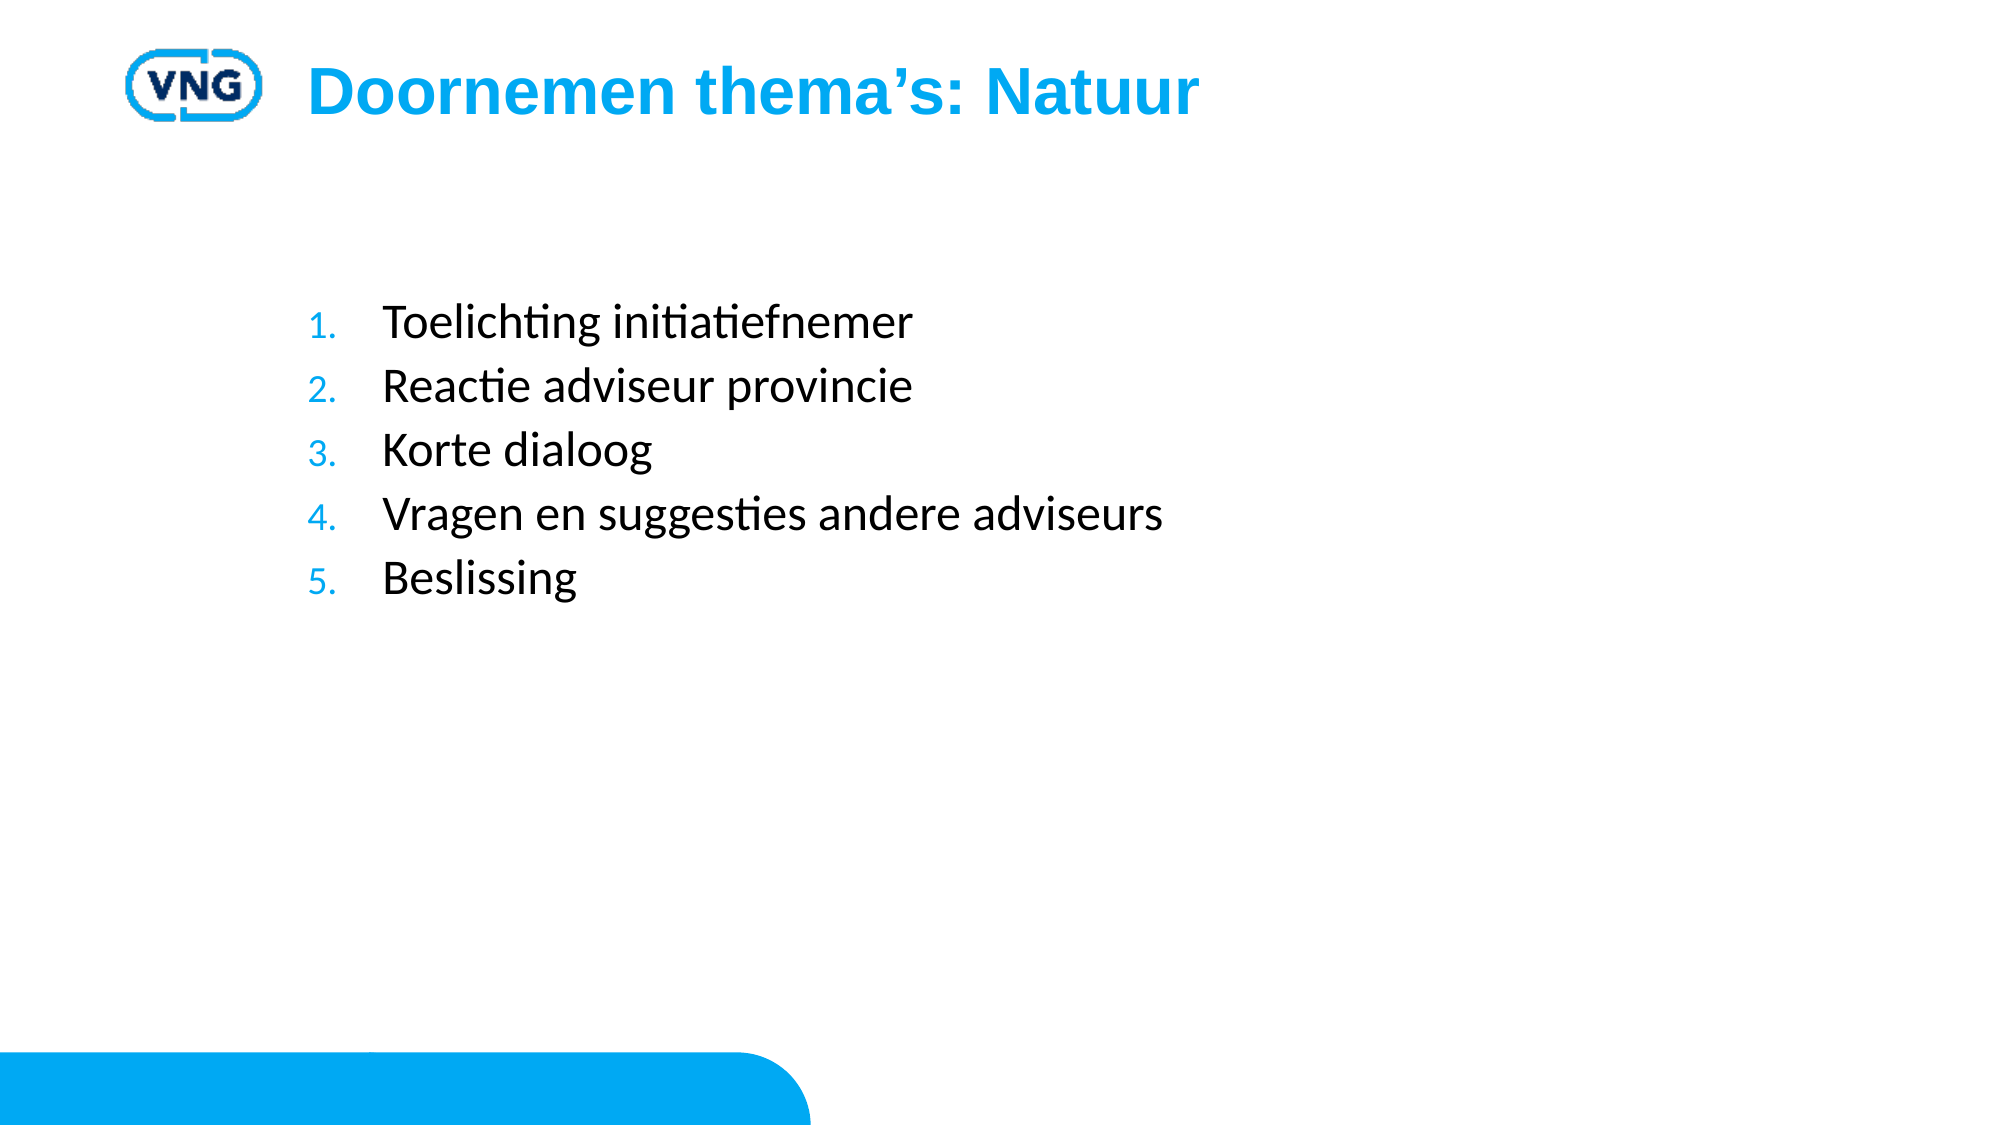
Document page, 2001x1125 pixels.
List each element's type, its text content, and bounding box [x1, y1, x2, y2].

title Doornemen thema’s: Natuur [307, 57, 1954, 176]
picture [79, 0, 433, 202]
list Toelichting initiatiefnemer Reactie adviseur provincie Korte dialoog Vragen en suggesties andere adviseurs Beslissing [307, 295, 1823, 696]
